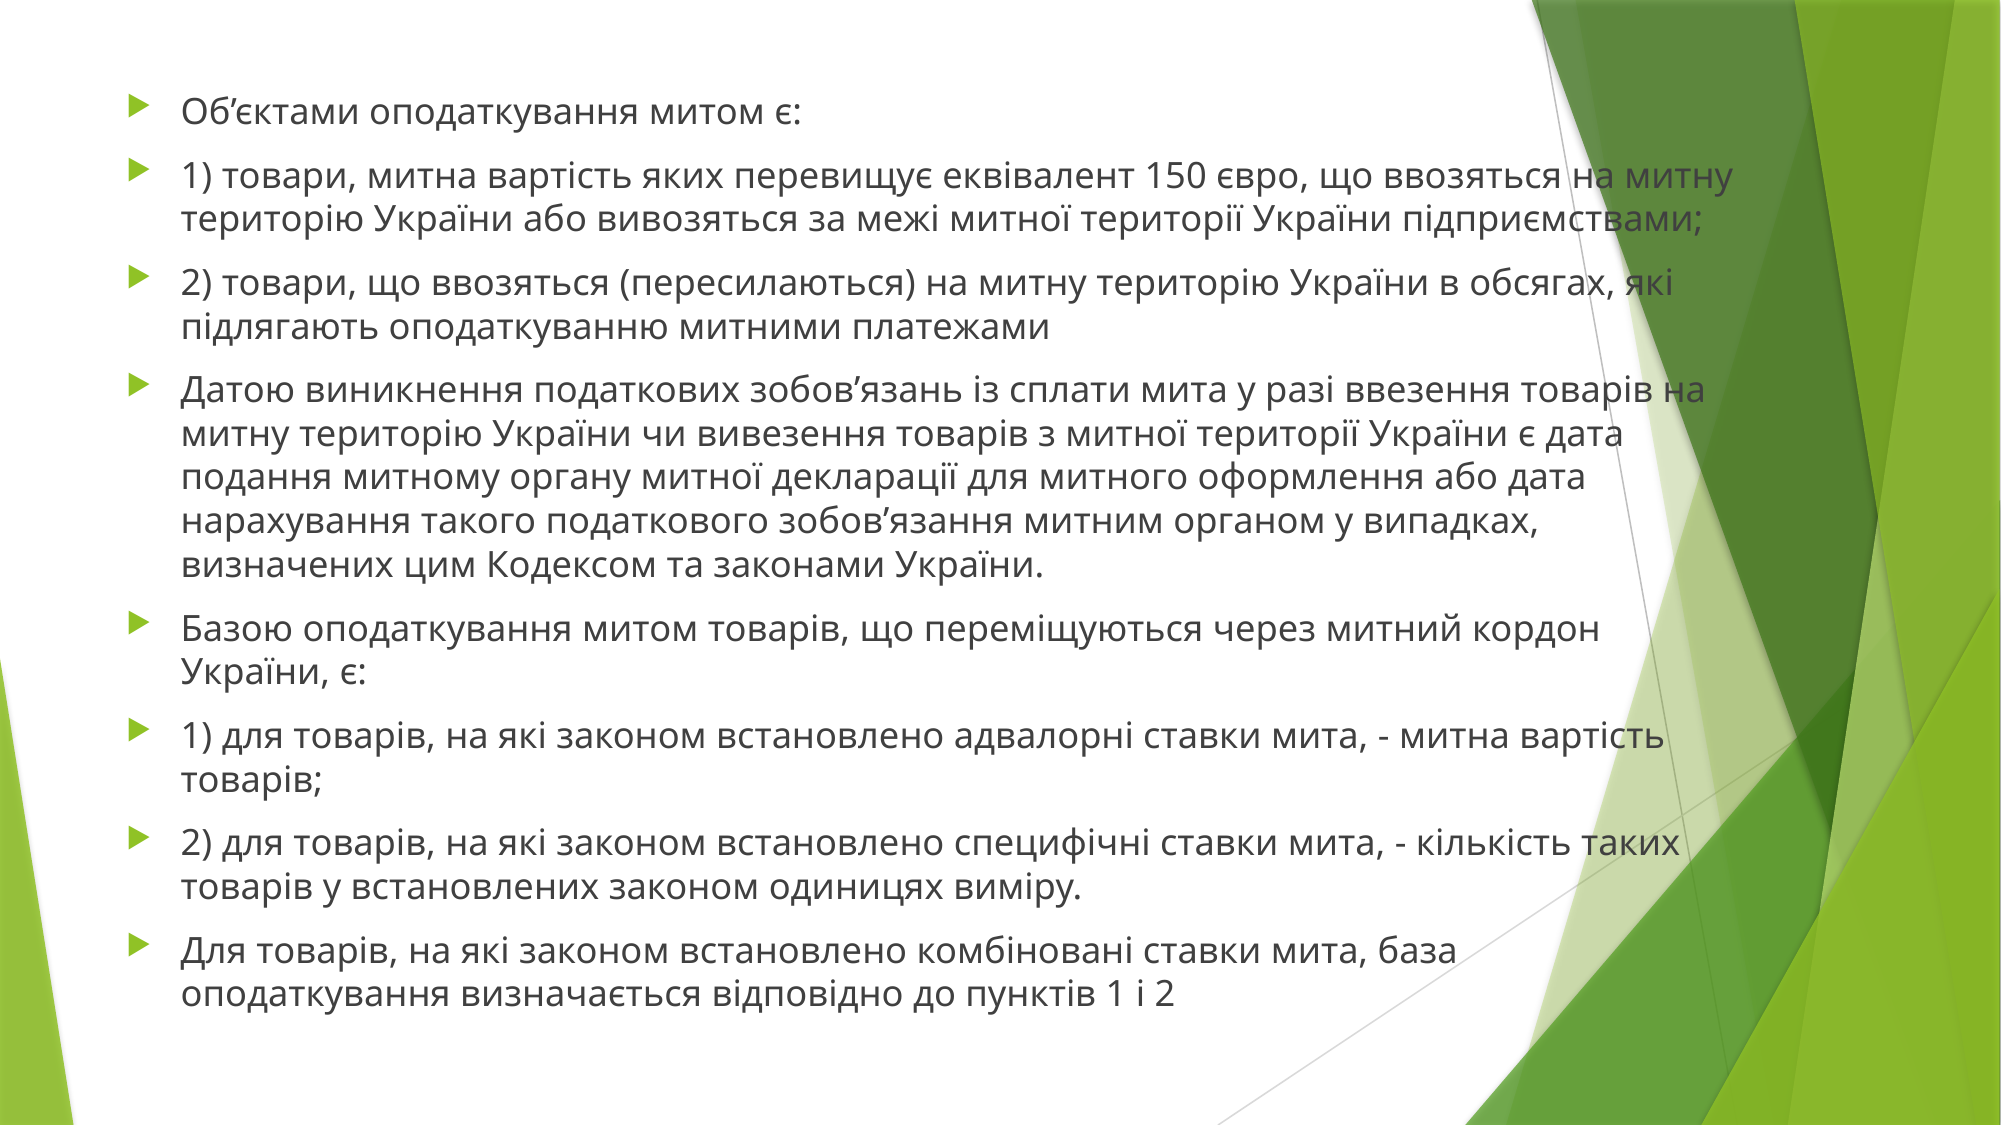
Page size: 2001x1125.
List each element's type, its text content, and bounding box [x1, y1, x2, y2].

list Об’єктами оподаткування митом є: 1) товари, митна вартість яких перевищує еквівалент 150 євро, що ввозяться на митну територію України або вивозяться за межі митної території України підприємствами; 2) товари, що ввозяться (пересилаються) на митну територію України в обсягах, які підлягають оподаткуванню митними платежами Датою виникнення податкових зобов’язань із сплати мита у разі ввезення товарів на митну територію України чи вивезення товарів з митної території України є дата подання митному органу митної декларації для митного оформлення або дата нарахування такого податкового зобов’язання митним органом у випадках, визначених цим Кодексом та законами України. Базою оподаткування митом товарів, що переміщуються через митний кордон України, є: 1) для товарів, на які законом встановлено адвалорні ставки мита, - митна вартість товарів; 2) для товарів, на які законом встановлено специфічні ставки мита, - кількість таких товарів у встановлених законом одиницях виміру. Для товарів, на які законом встановлено комбіновані ставки мита, база оподаткування визначається відповідно до пунктів 1 і 2 [111, 80, 1751, 1064]
